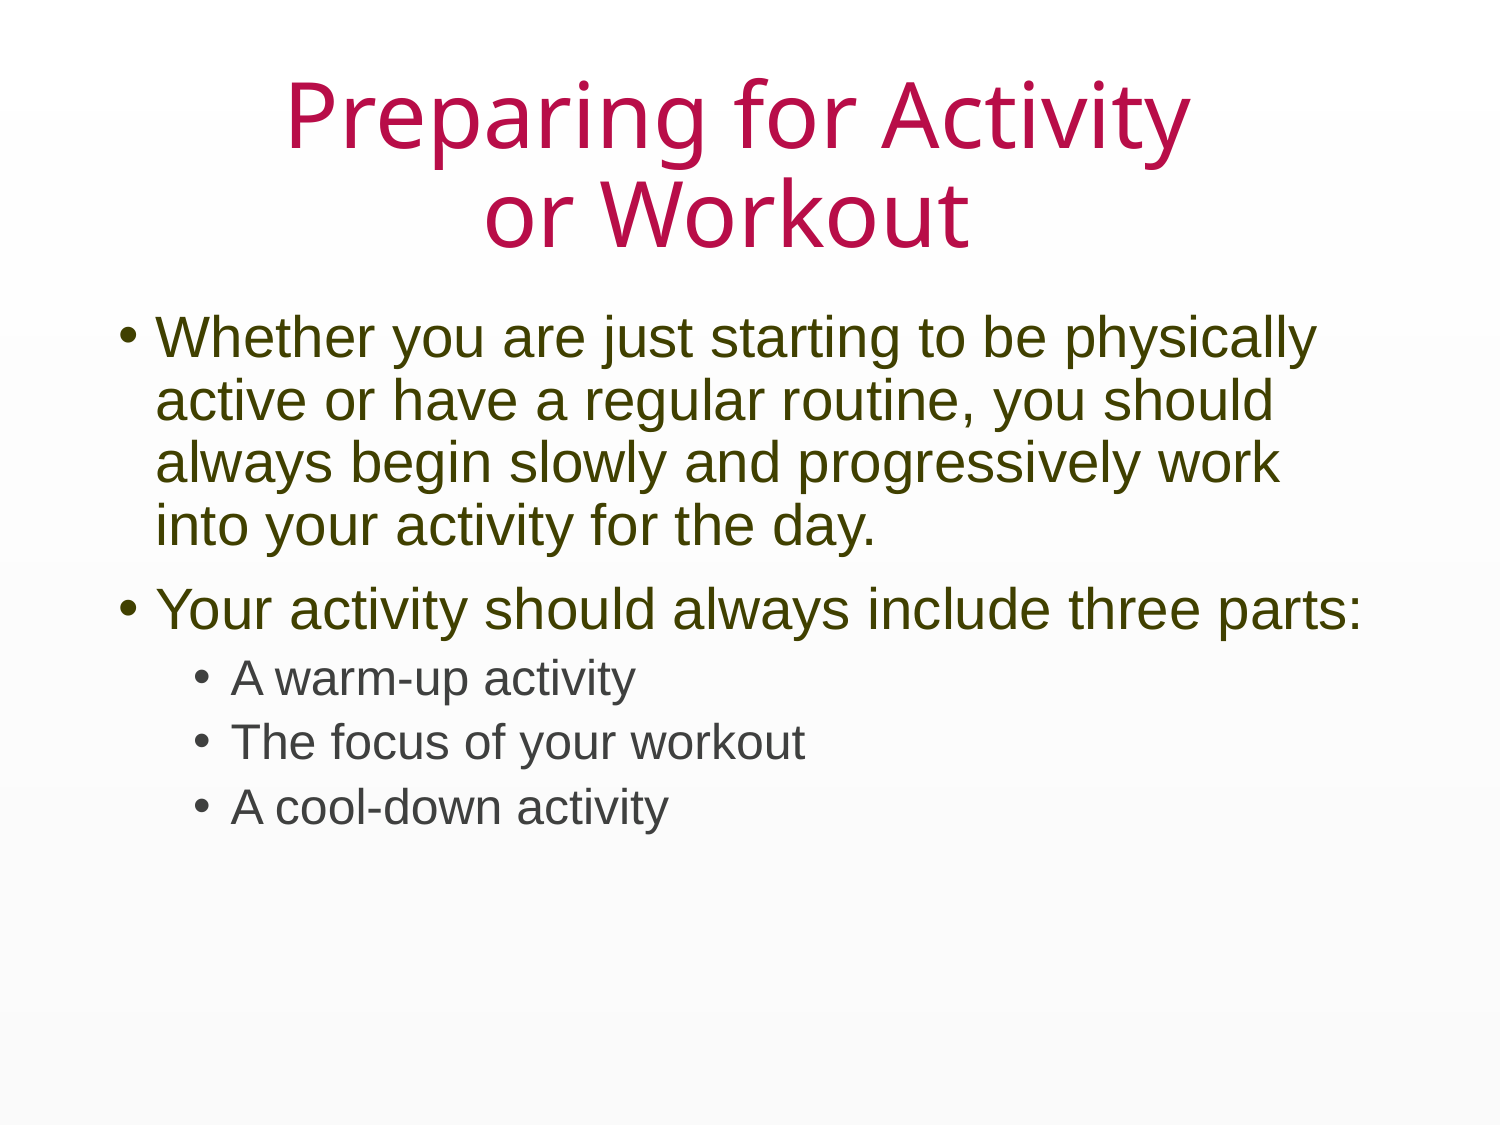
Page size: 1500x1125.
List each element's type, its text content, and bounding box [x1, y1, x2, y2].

list Whether you are just starting to be physically active or have a regular routine, you should always begin slowly and progressively work into your activity for the day. Your activity should always include three parts: A warm-up activity The focus of your workout A cool-down activity [103, 299, 1397, 1014]
title Preparing for Activity or Workout [103, 59, 1397, 278]
